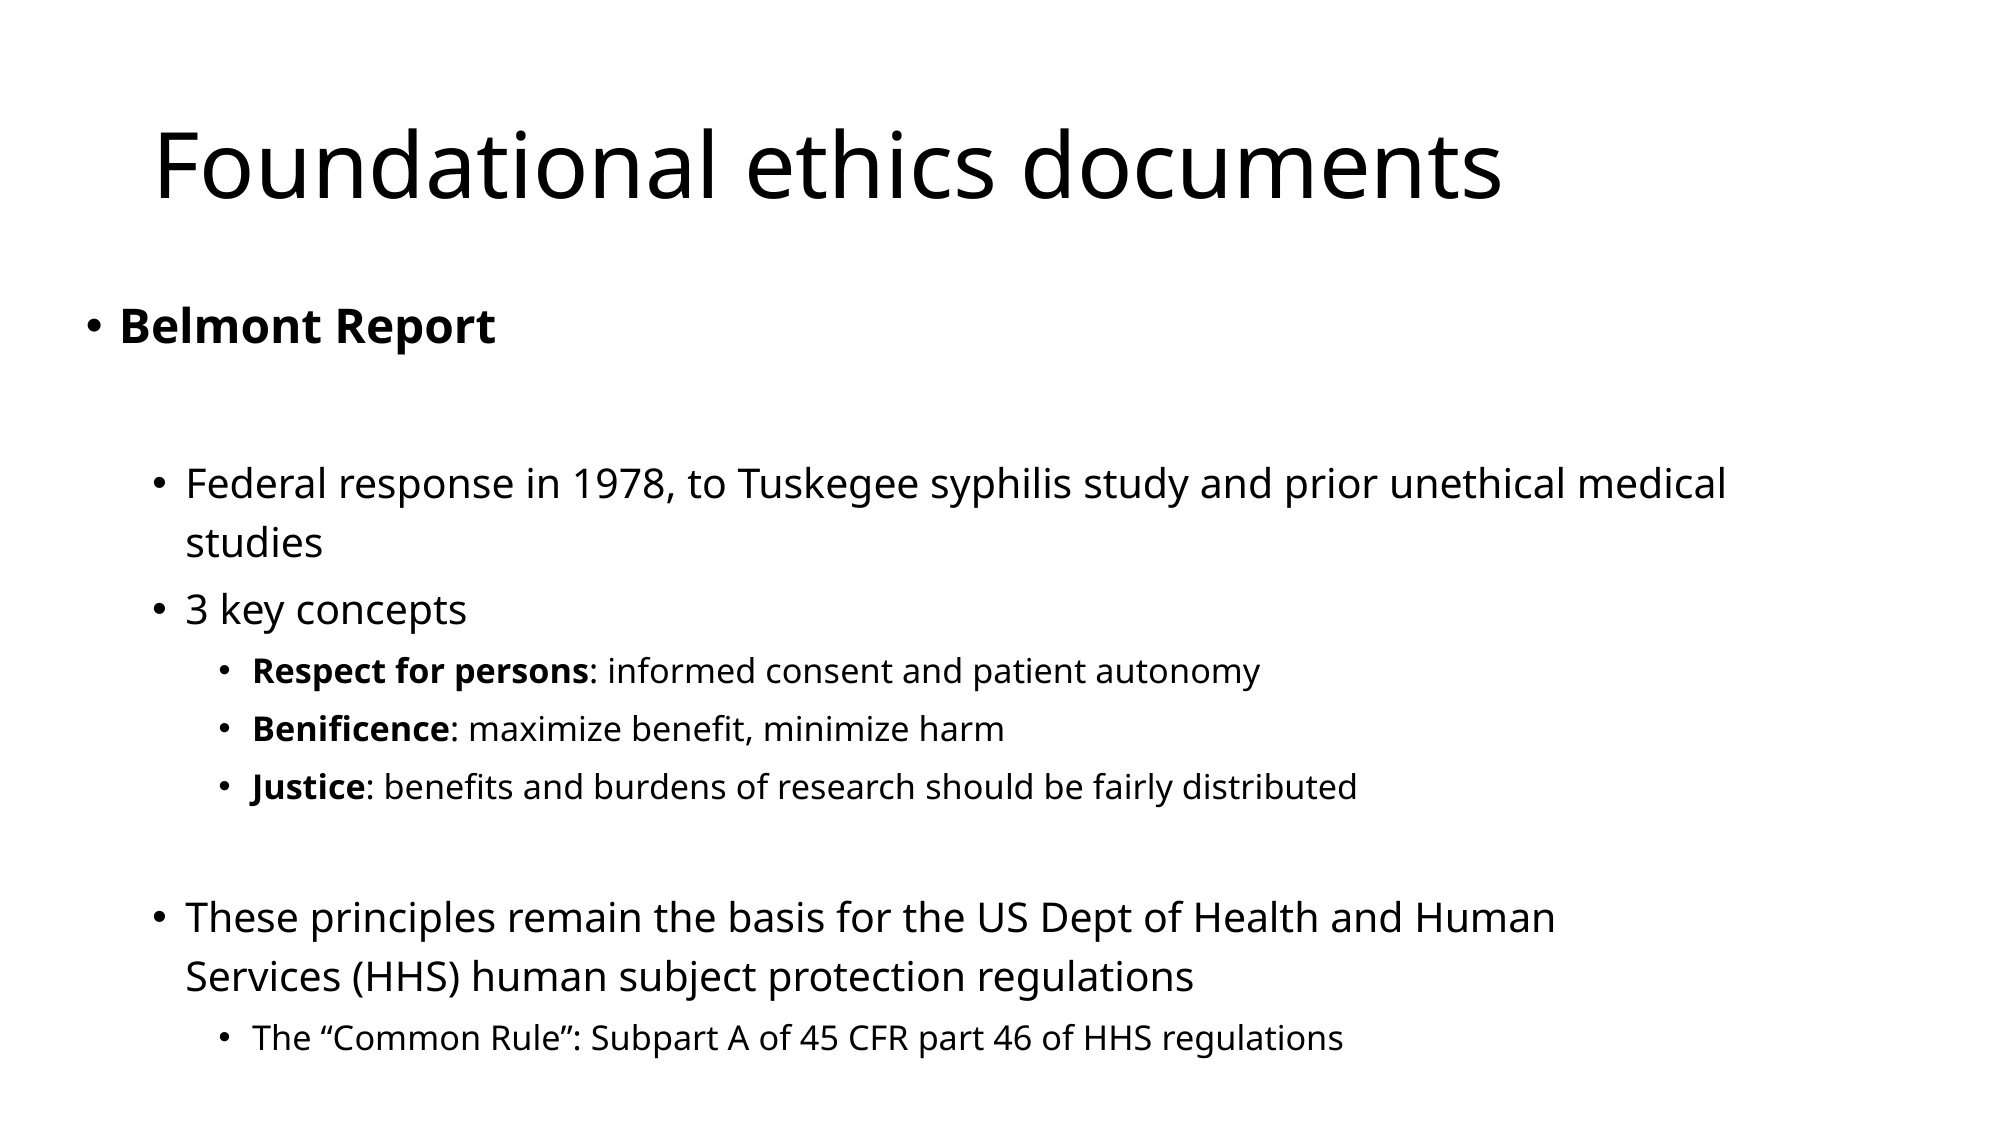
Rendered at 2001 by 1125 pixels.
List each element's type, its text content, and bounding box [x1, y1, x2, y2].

list Belmont Report Federal response in 1978, to Tuskegee syphilis study and prior unethical medical studies 3 key concepts Respect for persons: informed consent and patient autonomy Benificence: maximize benefit, minimize harm Justice: benefits and burdens of research should be fairly distributed These principles remain the basis for the US Dept of Health and Human Services (HHS) human subject protection regulations The “Common Rule”: Subpart A of 45 CFR part 46 of HHS regulations [70, 277, 1796, 1075]
title Foundational ethics documents [137, 59, 1863, 278]
